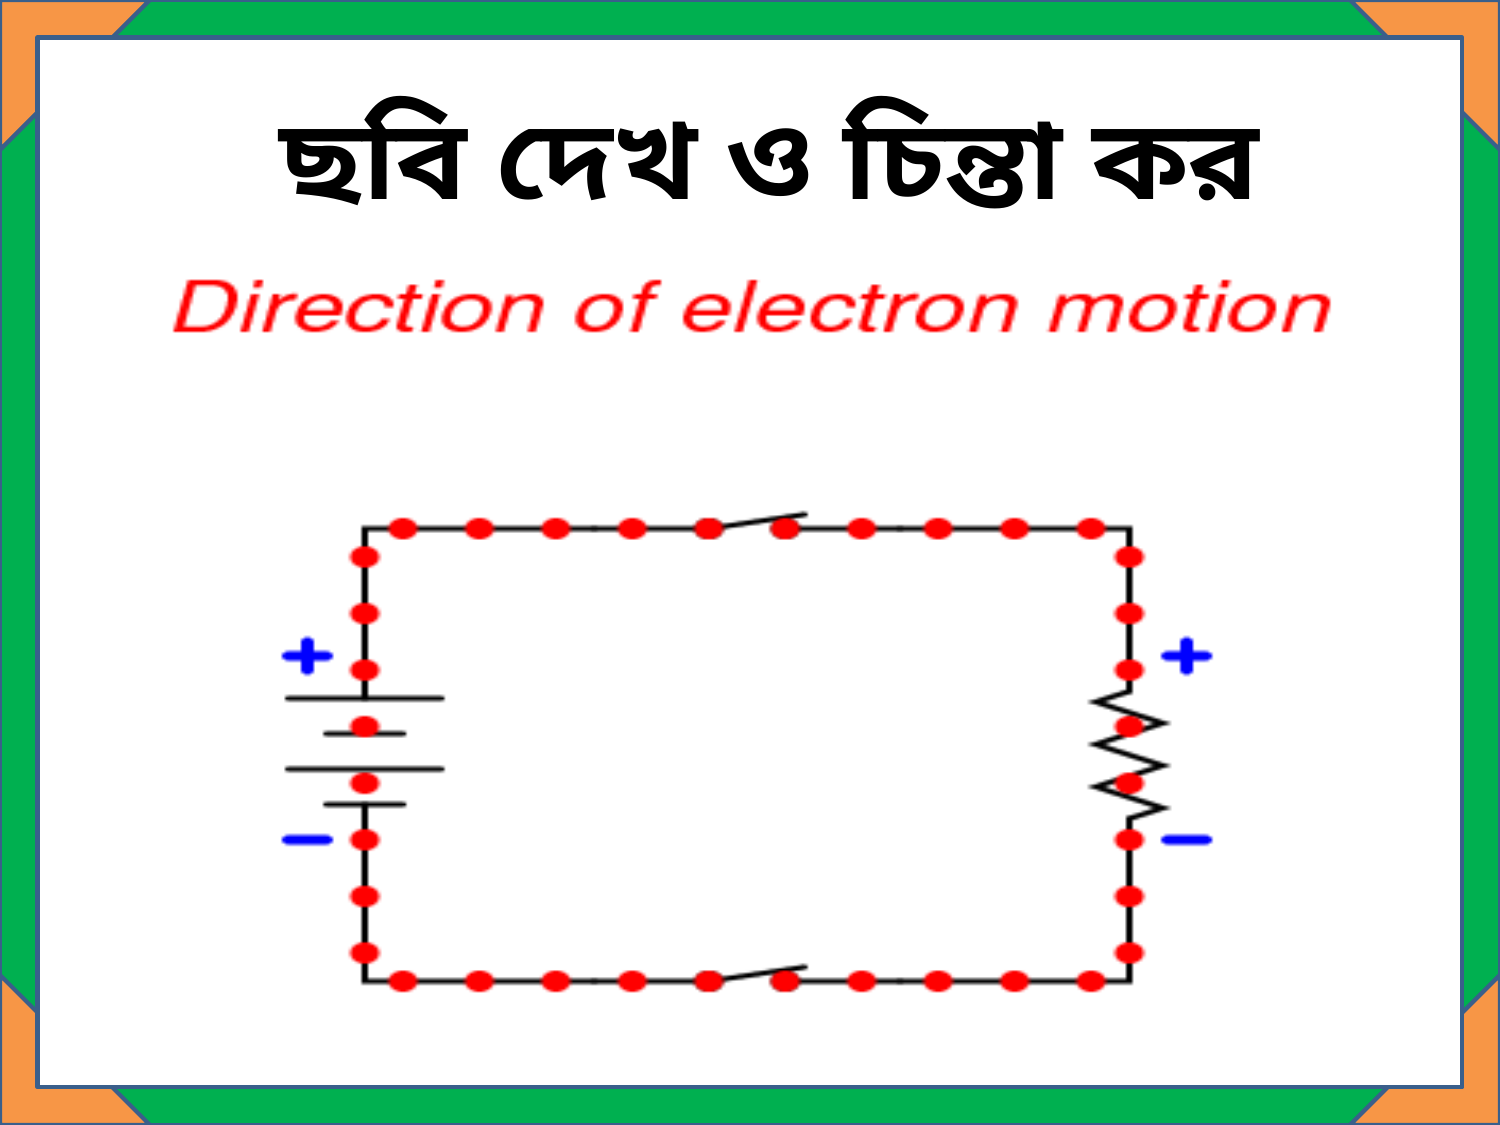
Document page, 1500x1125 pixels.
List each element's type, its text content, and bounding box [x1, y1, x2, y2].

picture [162, 275, 1363, 1002]
text_box ছবি দেখ ও চিন্তা কর [264, 79, 1304, 230]
